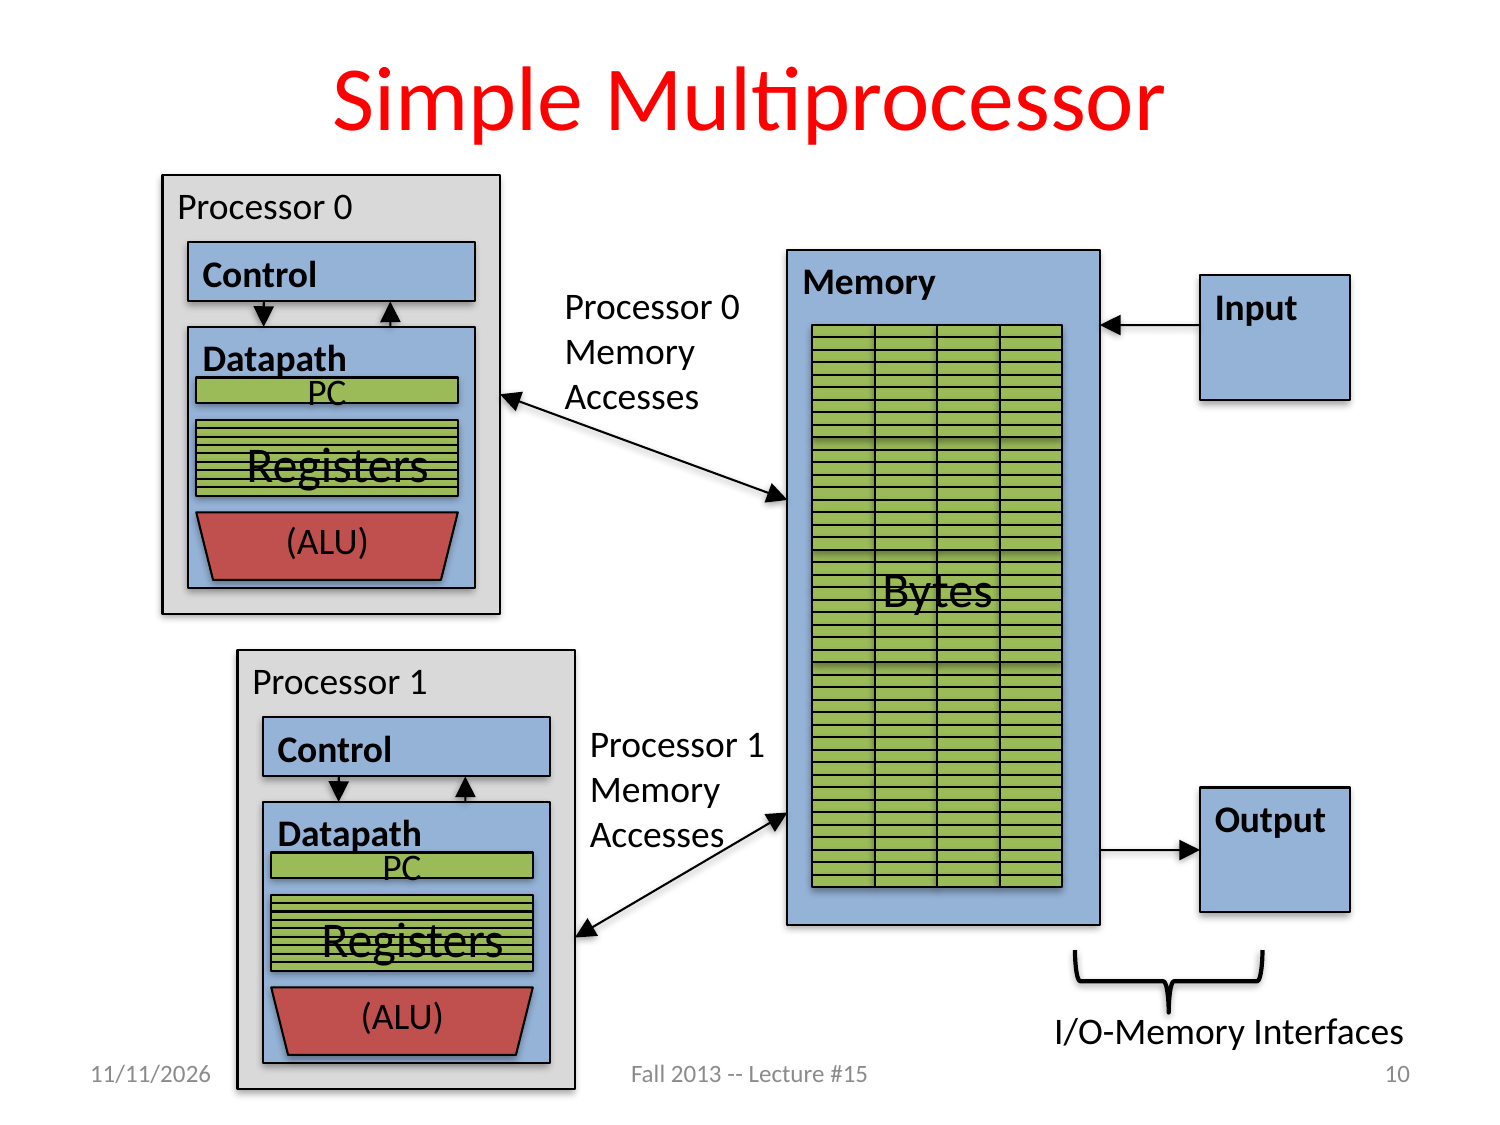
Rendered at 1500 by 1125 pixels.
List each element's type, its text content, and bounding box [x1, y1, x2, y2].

slide_number 10 [1074, 1065, 1425, 1103]
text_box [812, 324, 1063, 888]
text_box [162, 174, 501, 614]
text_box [237, 649, 788, 1089]
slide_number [75, 1042, 425, 1103]
text_box Memory [787, 249, 1101, 926]
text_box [499, 394, 788, 501]
text_box Processor 0 Memory Accesses [549, 274, 763, 392]
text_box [1099, 787, 1351, 913]
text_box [1099, 274, 1351, 401]
title Simple Multiprocessor [75, 0, 1425, 188]
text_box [1037, 949, 1422, 1061]
footer Fall 2013 -- Lecture #15 [512, 1042, 988, 1103]
